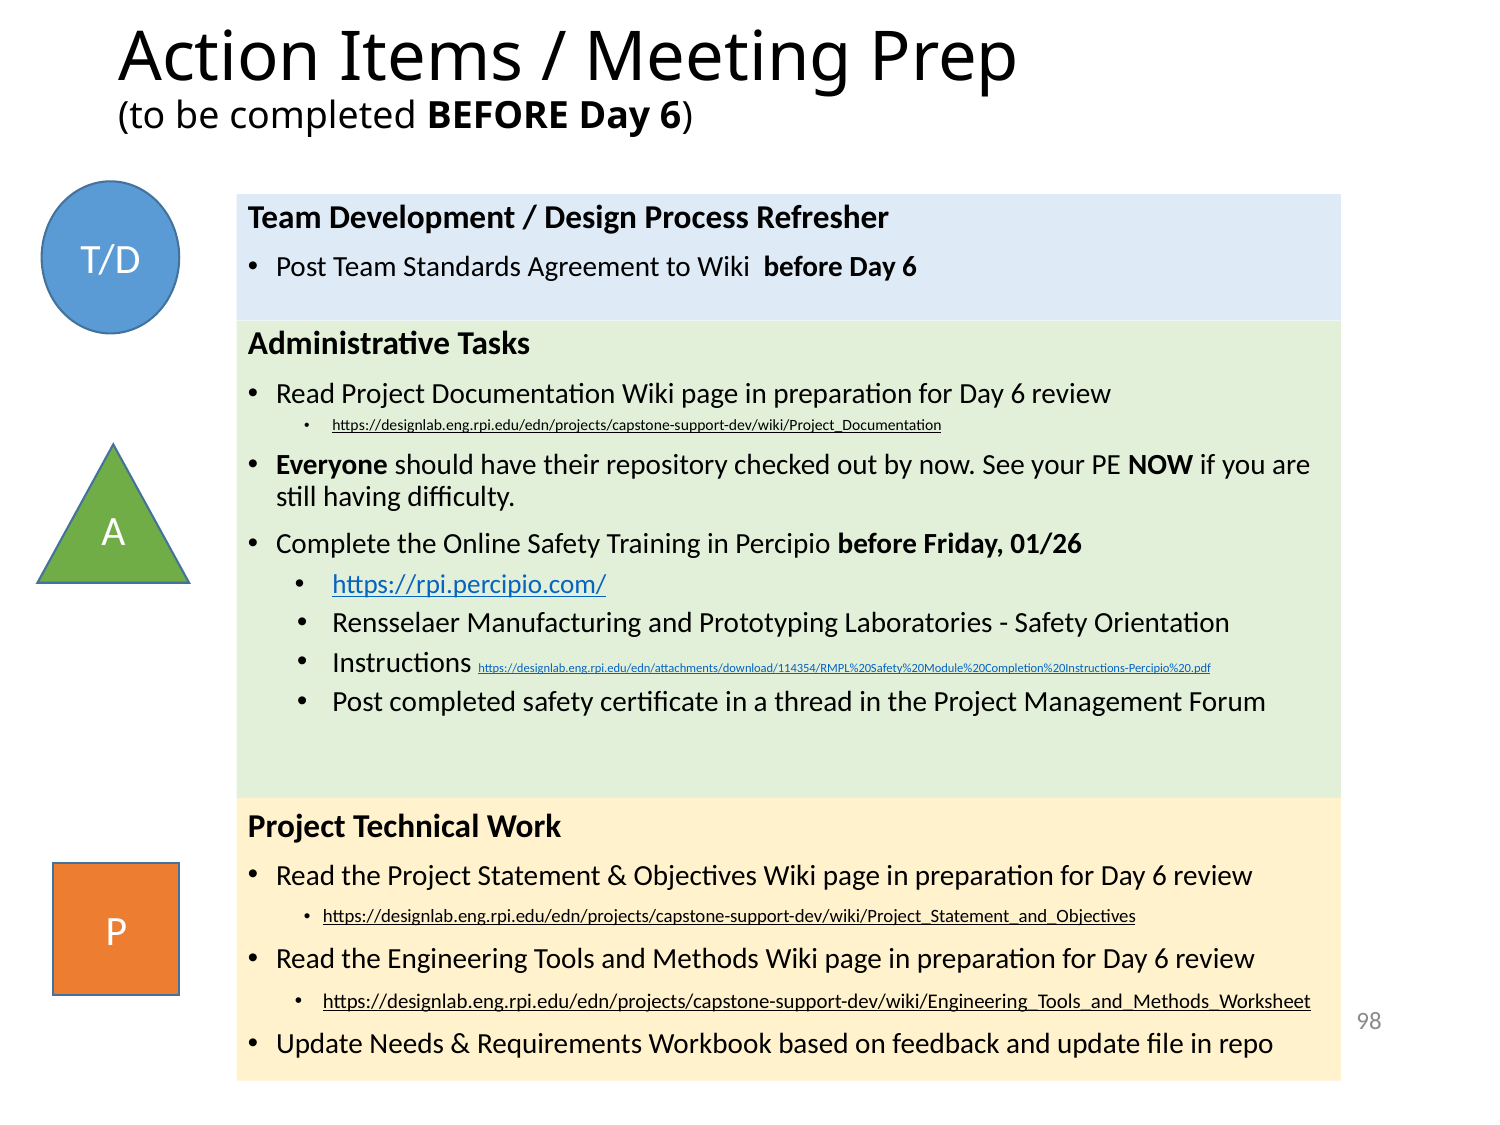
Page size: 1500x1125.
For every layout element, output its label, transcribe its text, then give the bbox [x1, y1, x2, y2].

text_box Team Development / Design Process Refresher Post Team Standards Agreement to Wiki before Day 6 [236, 194, 1341, 320]
text_box A [35, 442, 191, 584]
text_box Administrative Tasks Read Project Documentation Wiki page in preparation for Day 6 review https://designlab.eng.rpi.edu/edn/projects/capstone-support-dev/wiki/Project_Documentation Everyone should have their repository checked out by now. See your PE NOW if you are still having difficulty. Complete the Online Safety Training in Percipio before Friday, 01/26 https://rpi.percipio.com/ Rensselaer Manufacturing and Prototyping Laboratories - Safety Orientation Instructions https://designlab.eng.rpi.edu/edn/attachments/download/114354/RMPL%20Safety%20Module%20Completion%20Instructions-Percipio%20.pdf Post completed safety certificate in a thread in the Project Management Forum [236, 320, 1341, 798]
title Action Items / Meeting Prep (to be completed BEFORE Day 6) [103, 6, 1397, 152]
text_box T/D [40, 180, 181, 335]
slide_number 98 [1341, 990, 1397, 1050]
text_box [53, 798, 1341, 1081]
